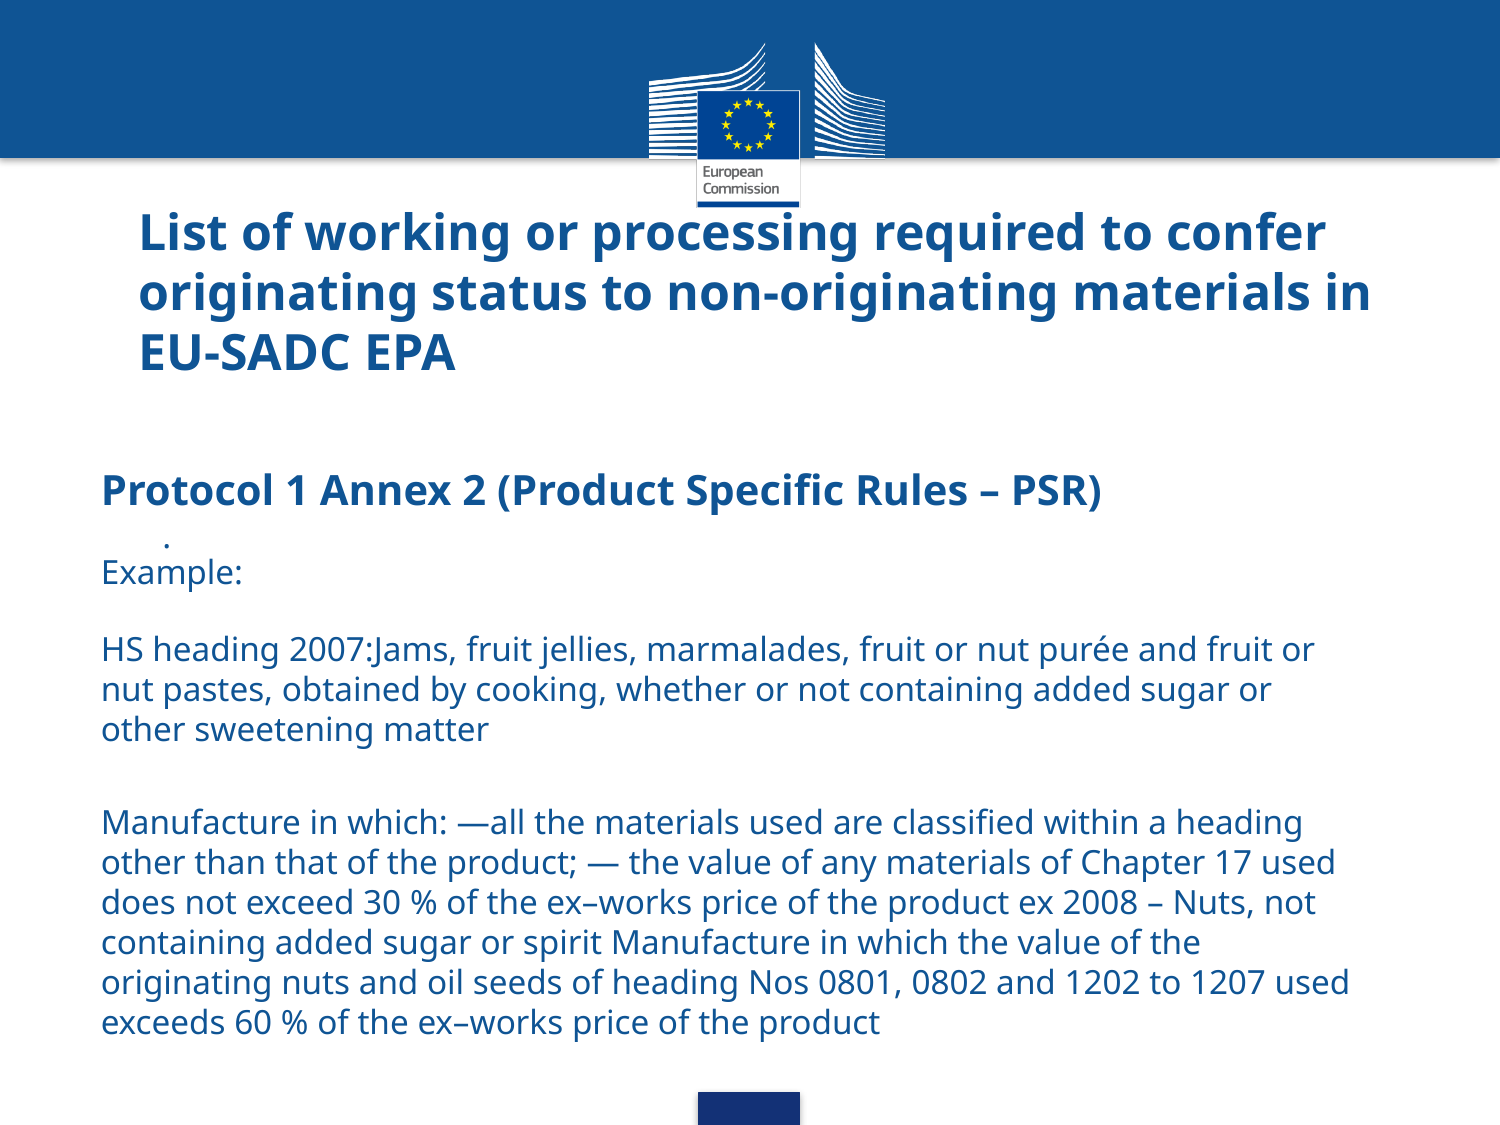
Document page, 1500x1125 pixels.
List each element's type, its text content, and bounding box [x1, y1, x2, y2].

picture [649, 42, 885, 208]
title List of working or processing required to confer originating status to non-originating materials in EU-SADC EPA [64, 255, 1415, 327]
list Protocol 1 Annex 2 (Product Specific Rules – PSR) Example: HS heading 2007:Jams, fruit jellies, marmalades, fruit or nut purée and fruit or nut pastes, obtained by cooking, whether or not containing added sugar or other sweetening matter Manufacture in which: —all the materials used are classified within a heading other than that of the product; — the value of any materials of Chapter 17 used does not exceed 30 % of the ex–works price of the product ex 2008 – Nuts, not containing added sugar or spirit Manufacture in which the value of the originating nuts and oil seeds of heading Nos 0801, 0802 and 1202 to 1207 used exceeds 60 % of the ex–works price of the product [29, 456, 1380, 894]
text_box . [147, 467, 1317, 563]
